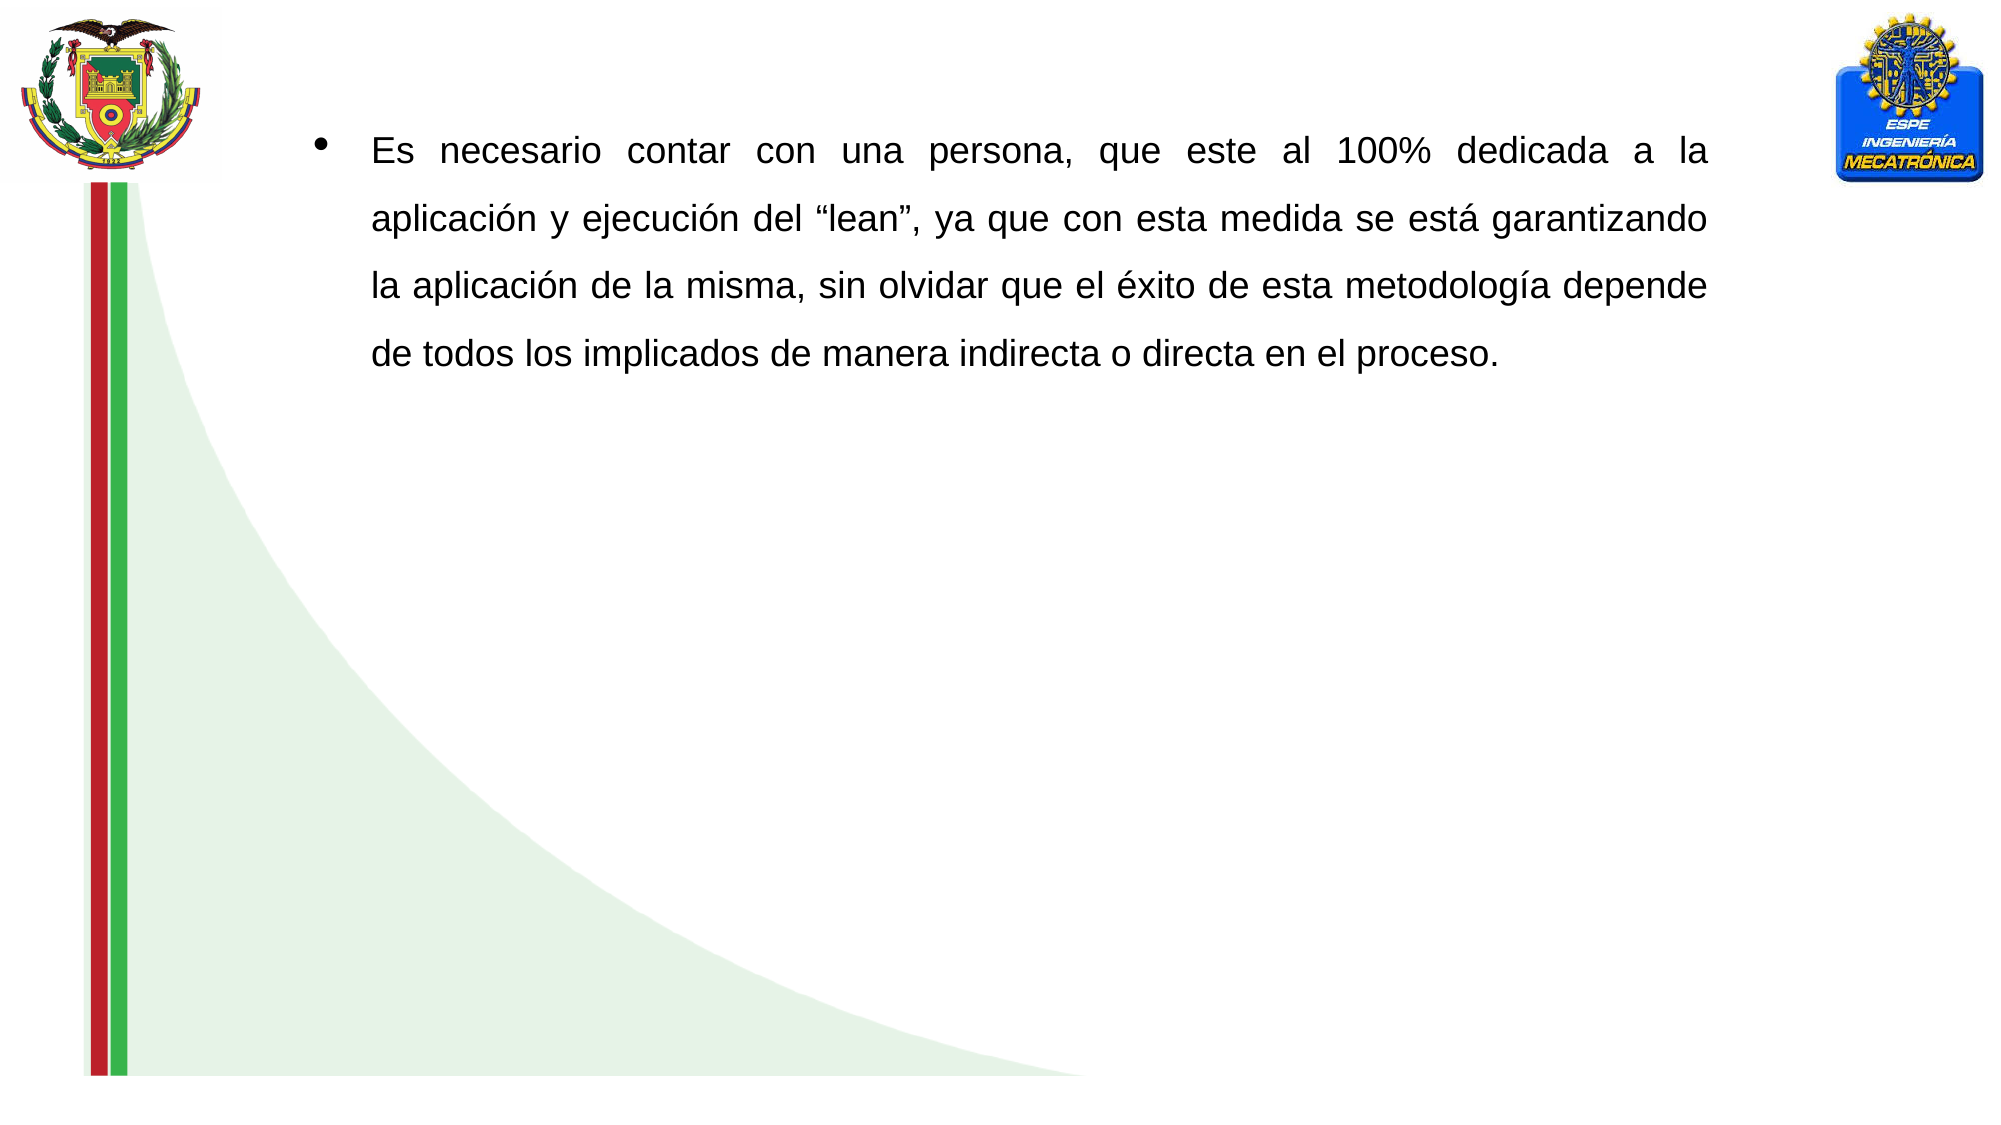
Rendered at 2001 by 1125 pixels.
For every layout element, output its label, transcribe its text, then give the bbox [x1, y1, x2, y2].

picture [1831, 12, 1988, 188]
text_box Es necesario contar con una persona, que este al 100% dedicada a la aplicación y ejecución del “lean”, ya que con esta medida se está garantizando la aplicación de la misma, sin olvidar que el éxito de esta metodología depende de todos los implicados de manera indirecta o directa en el proceso. [300, 96, 1723, 381]
picture [0, 7, 1099, 1075]
